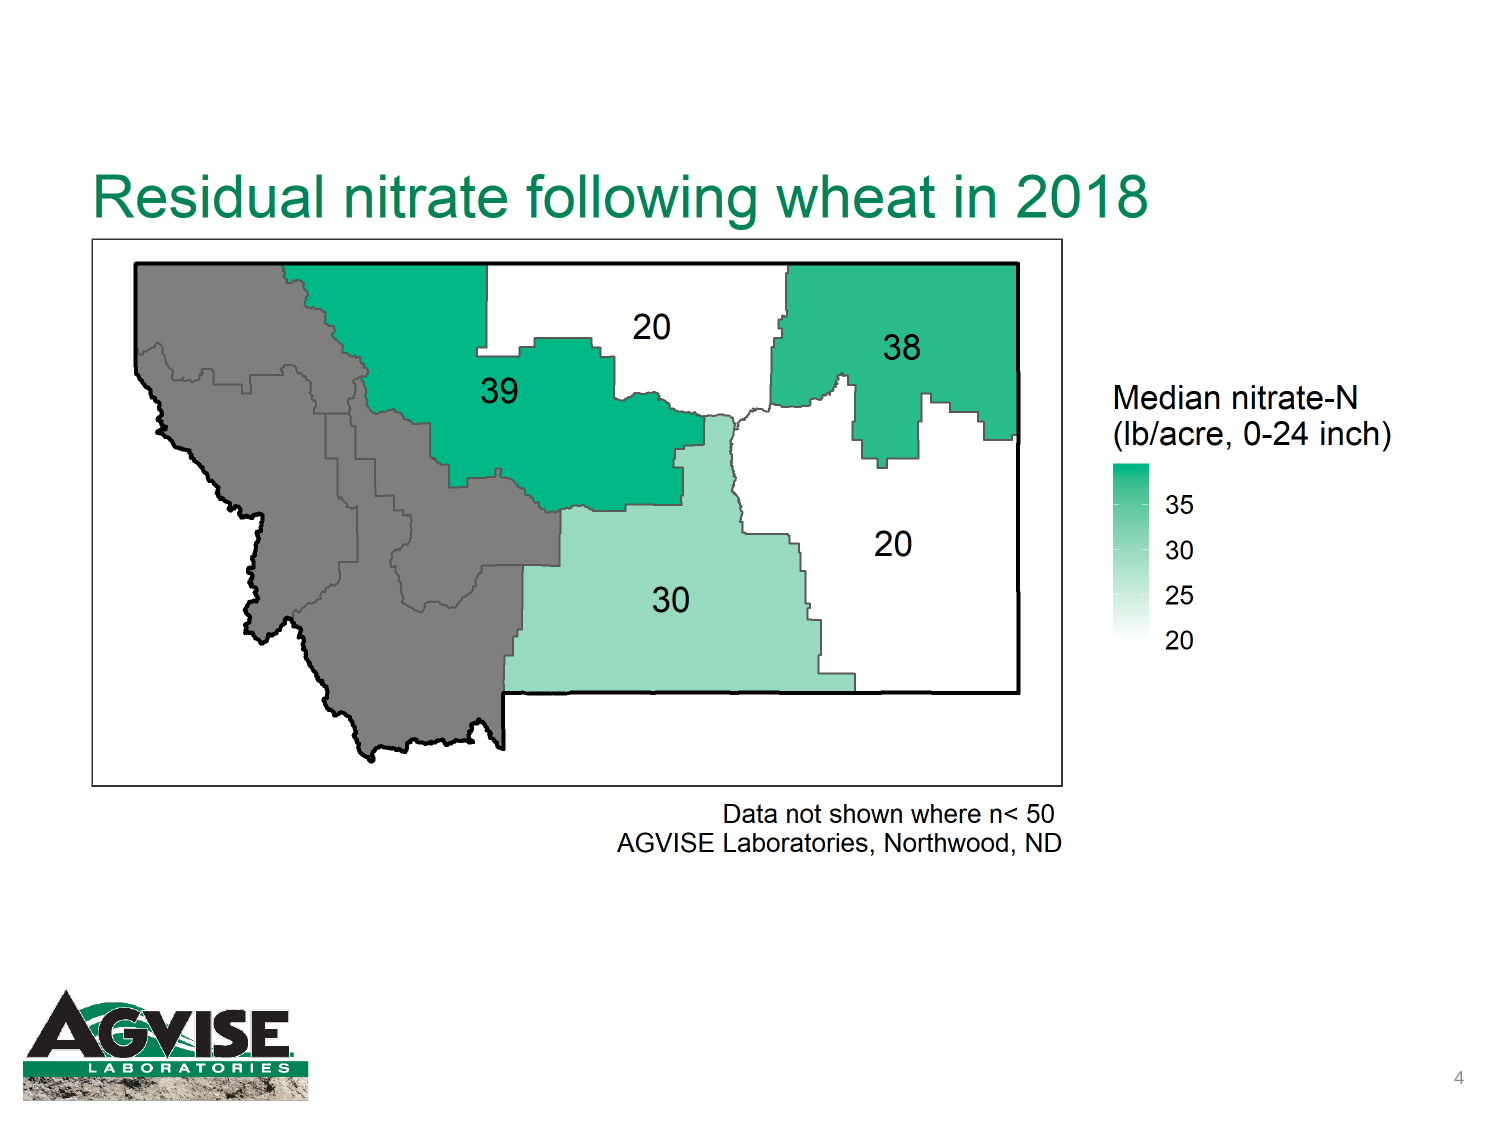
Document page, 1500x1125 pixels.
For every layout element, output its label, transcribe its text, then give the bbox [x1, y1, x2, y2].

slide_number 4 [1370, 1046, 1480, 1107]
picture [0, 42, 1425, 1107]
